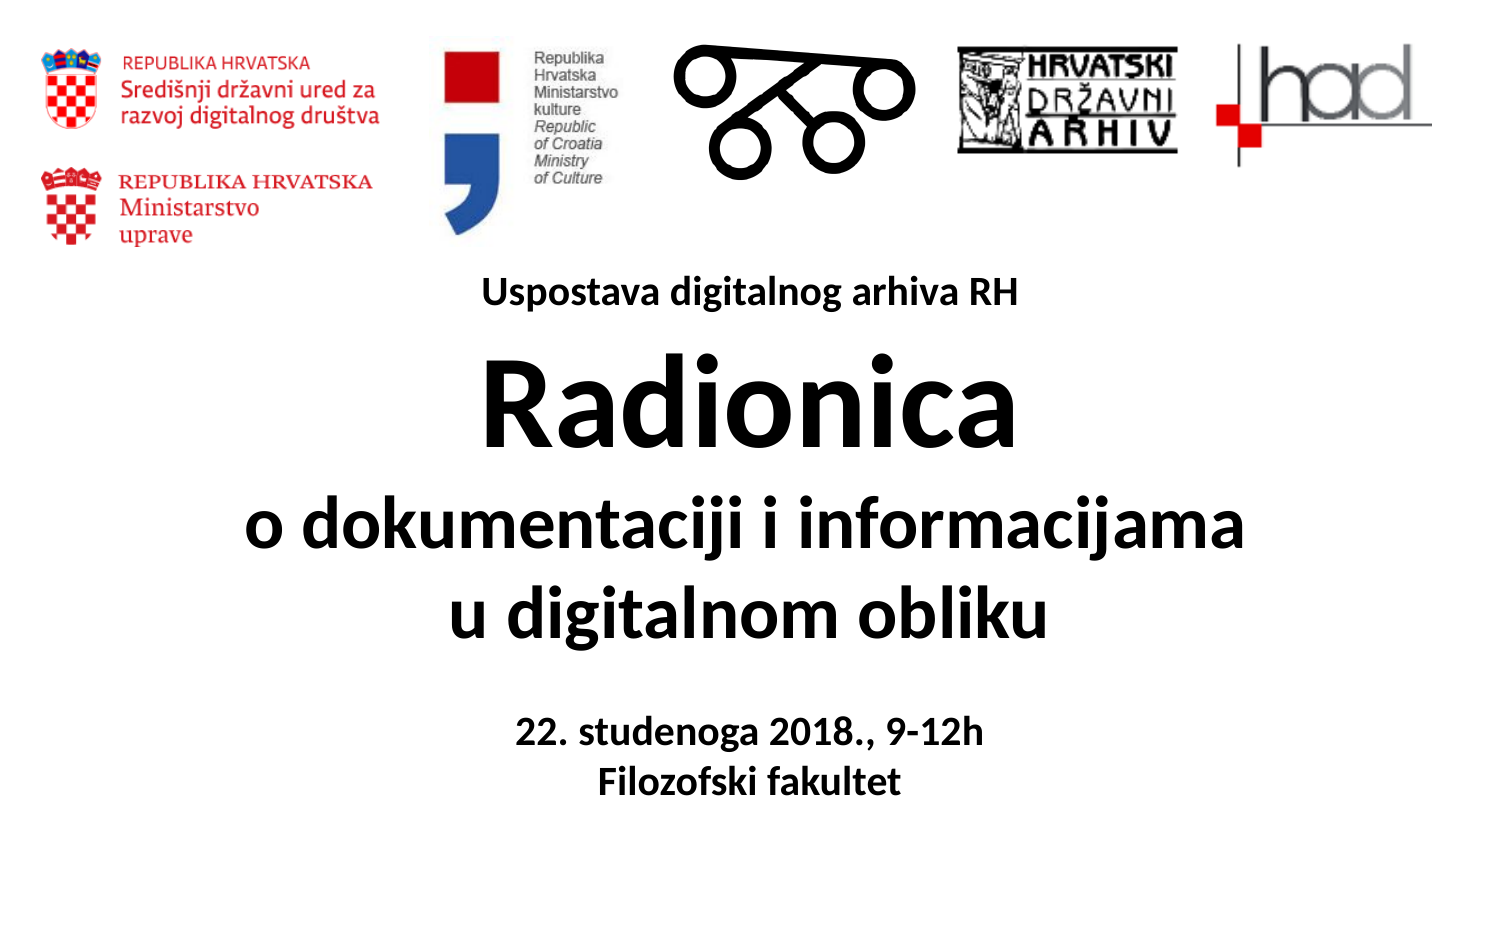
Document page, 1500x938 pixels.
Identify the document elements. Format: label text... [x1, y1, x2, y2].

title Uspostava digitalnog arhiva RH Radionica o dokumentaciji i informacijama u digitalnom obliku 22. studenoga 2018., 9-12h Filozofski fakultet [112, 256, 1388, 906]
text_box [40, 33, 1432, 247]
